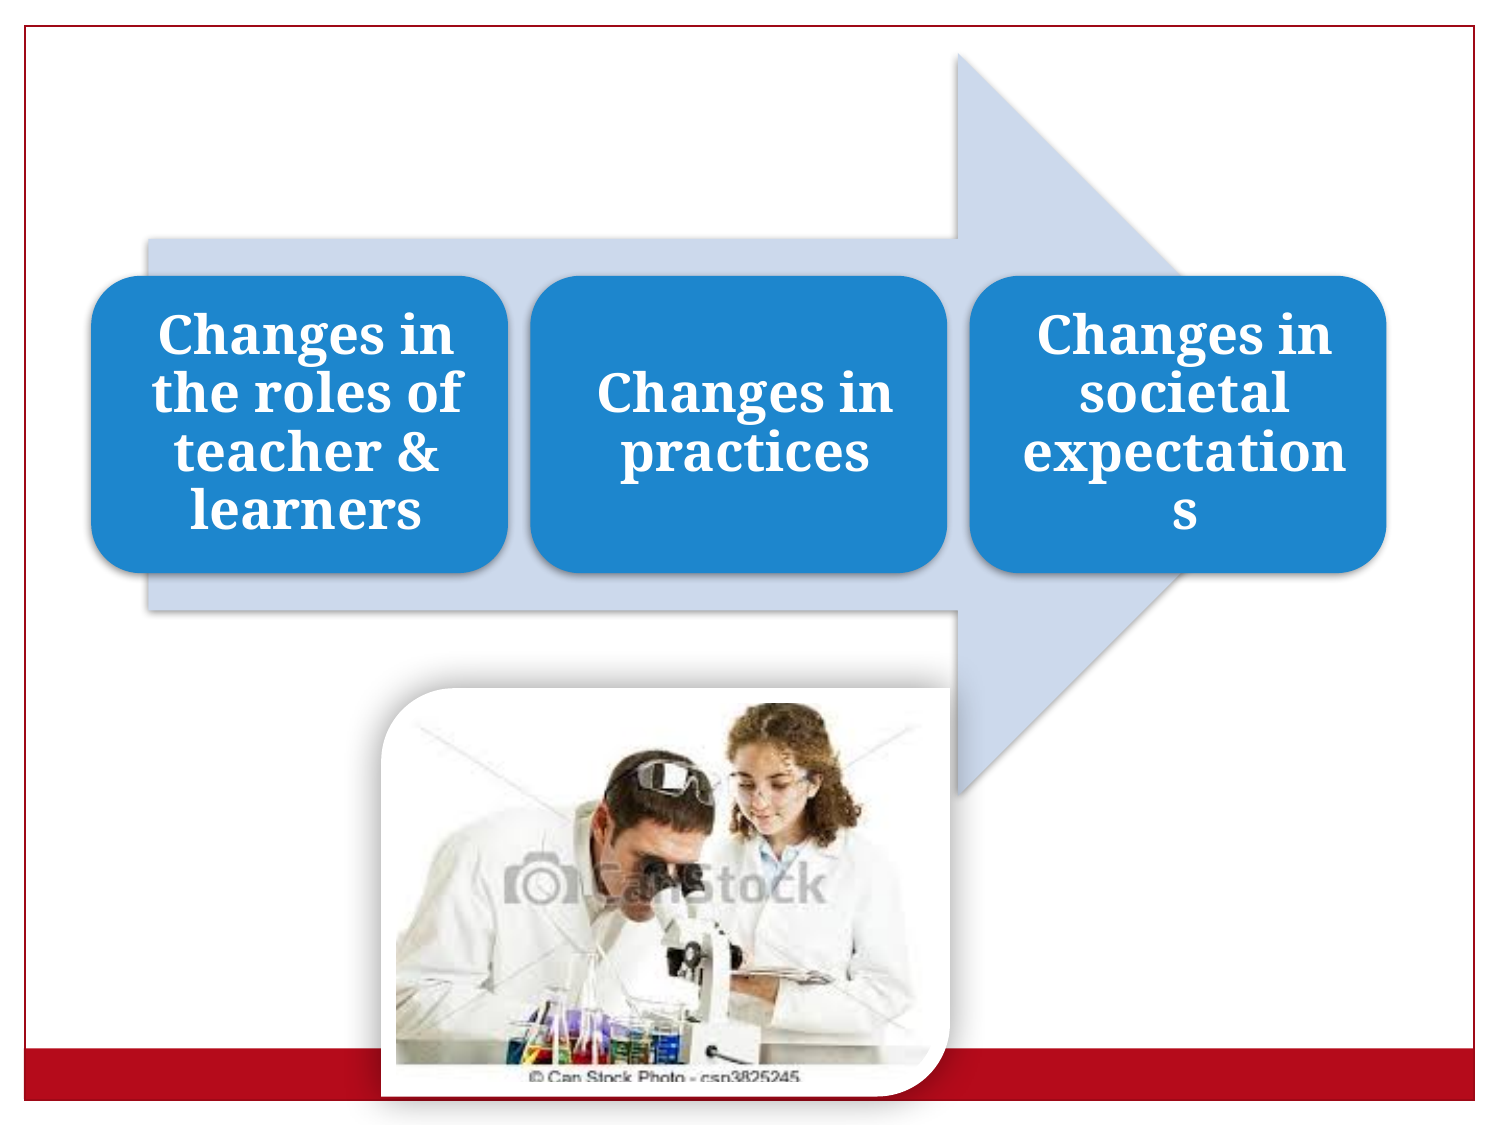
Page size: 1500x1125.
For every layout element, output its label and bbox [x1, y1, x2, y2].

picture [388, 695, 943, 1090]
text_box [43, 52, 1434, 797]
